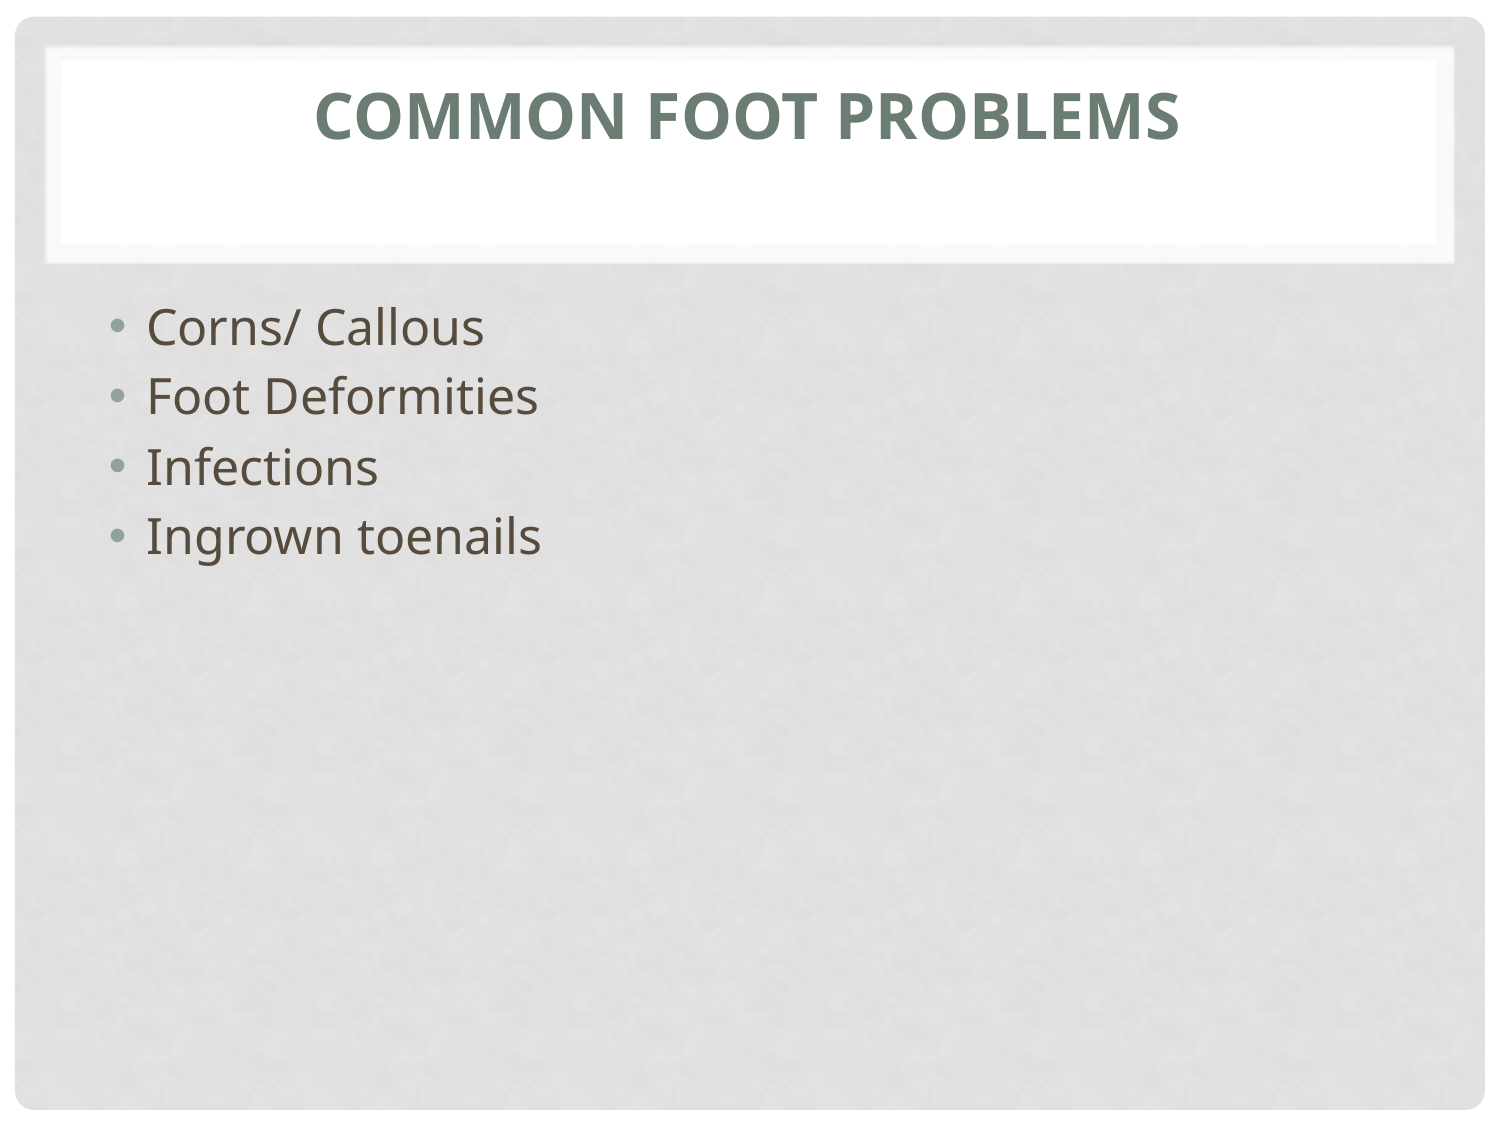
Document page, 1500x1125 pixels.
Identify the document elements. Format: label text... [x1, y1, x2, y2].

title Common Foot Problems [69, 66, 1425, 238]
list Corns/ Callous Foot Deformities Infections Ingrown toenails [75, 287, 1425, 1005]
